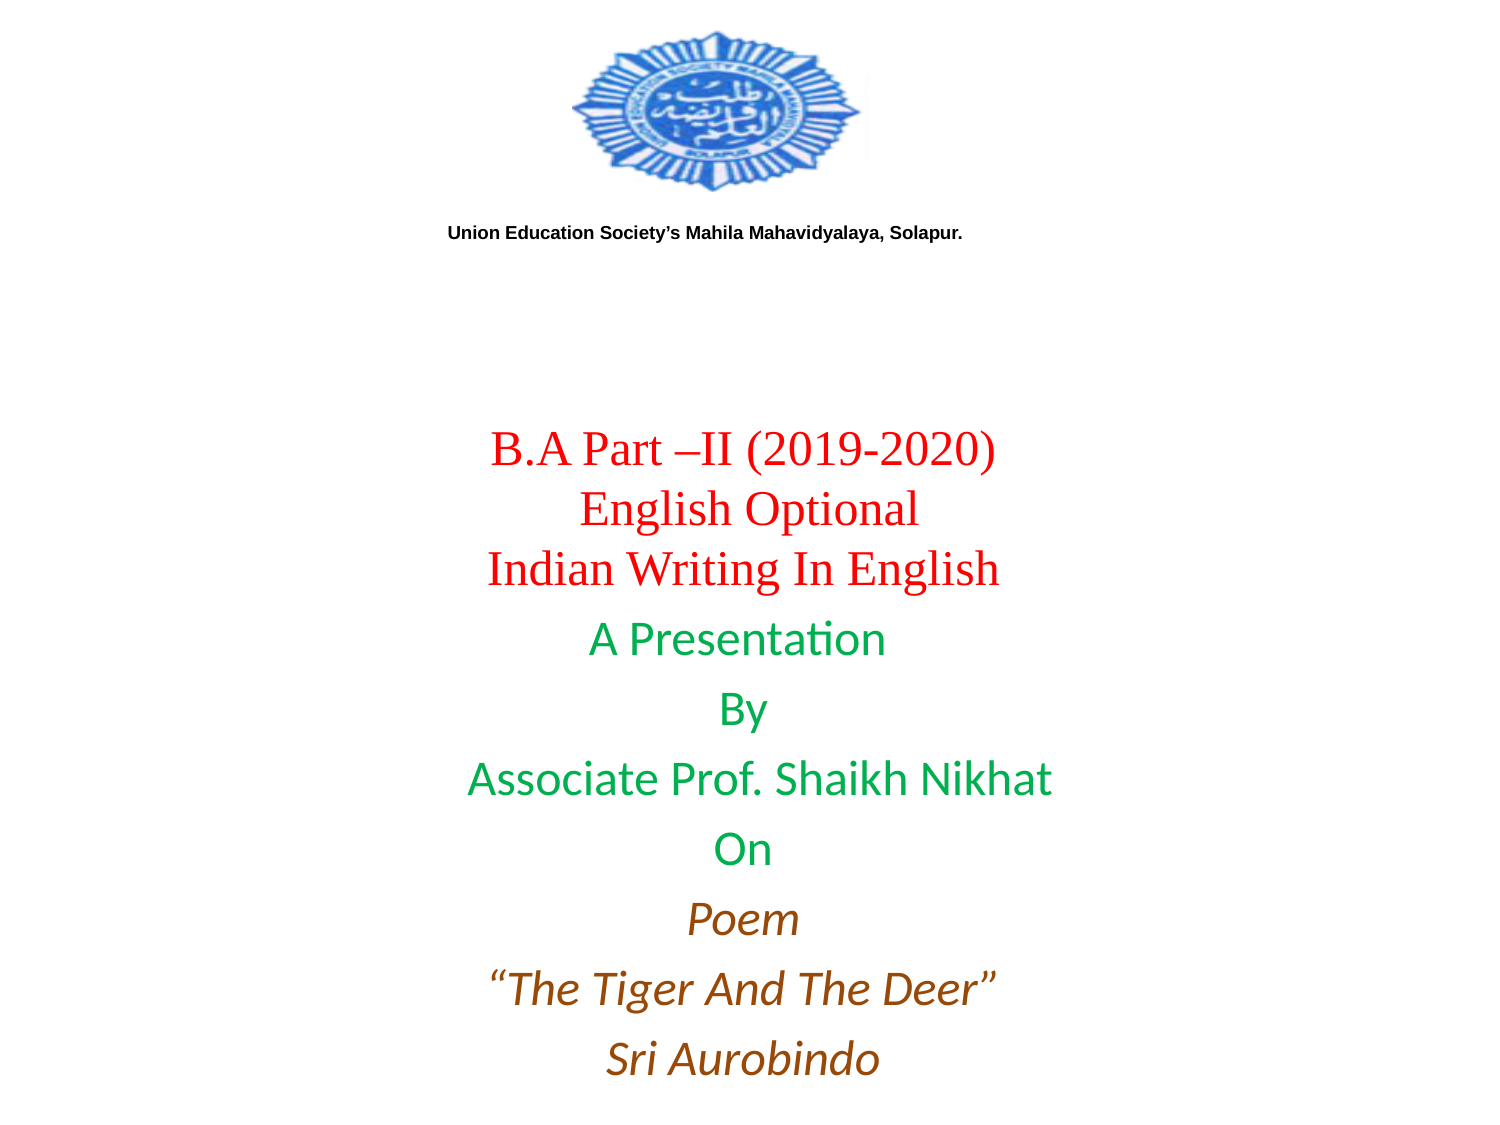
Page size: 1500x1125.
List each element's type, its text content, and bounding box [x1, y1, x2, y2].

picture [572, 30, 869, 194]
title Union Education Society’s Mahila Mahavidyalaya, Solapur. [64, 78, 1340, 320]
subtitle B.A Part –II (2019-2020) English Optional Indian Writing In English A Presentation By Associate Prof. Shaikh Nikhat On Poem “The Tiger And The Deer” Sri Aurobindo [218, 338, 1269, 626]
